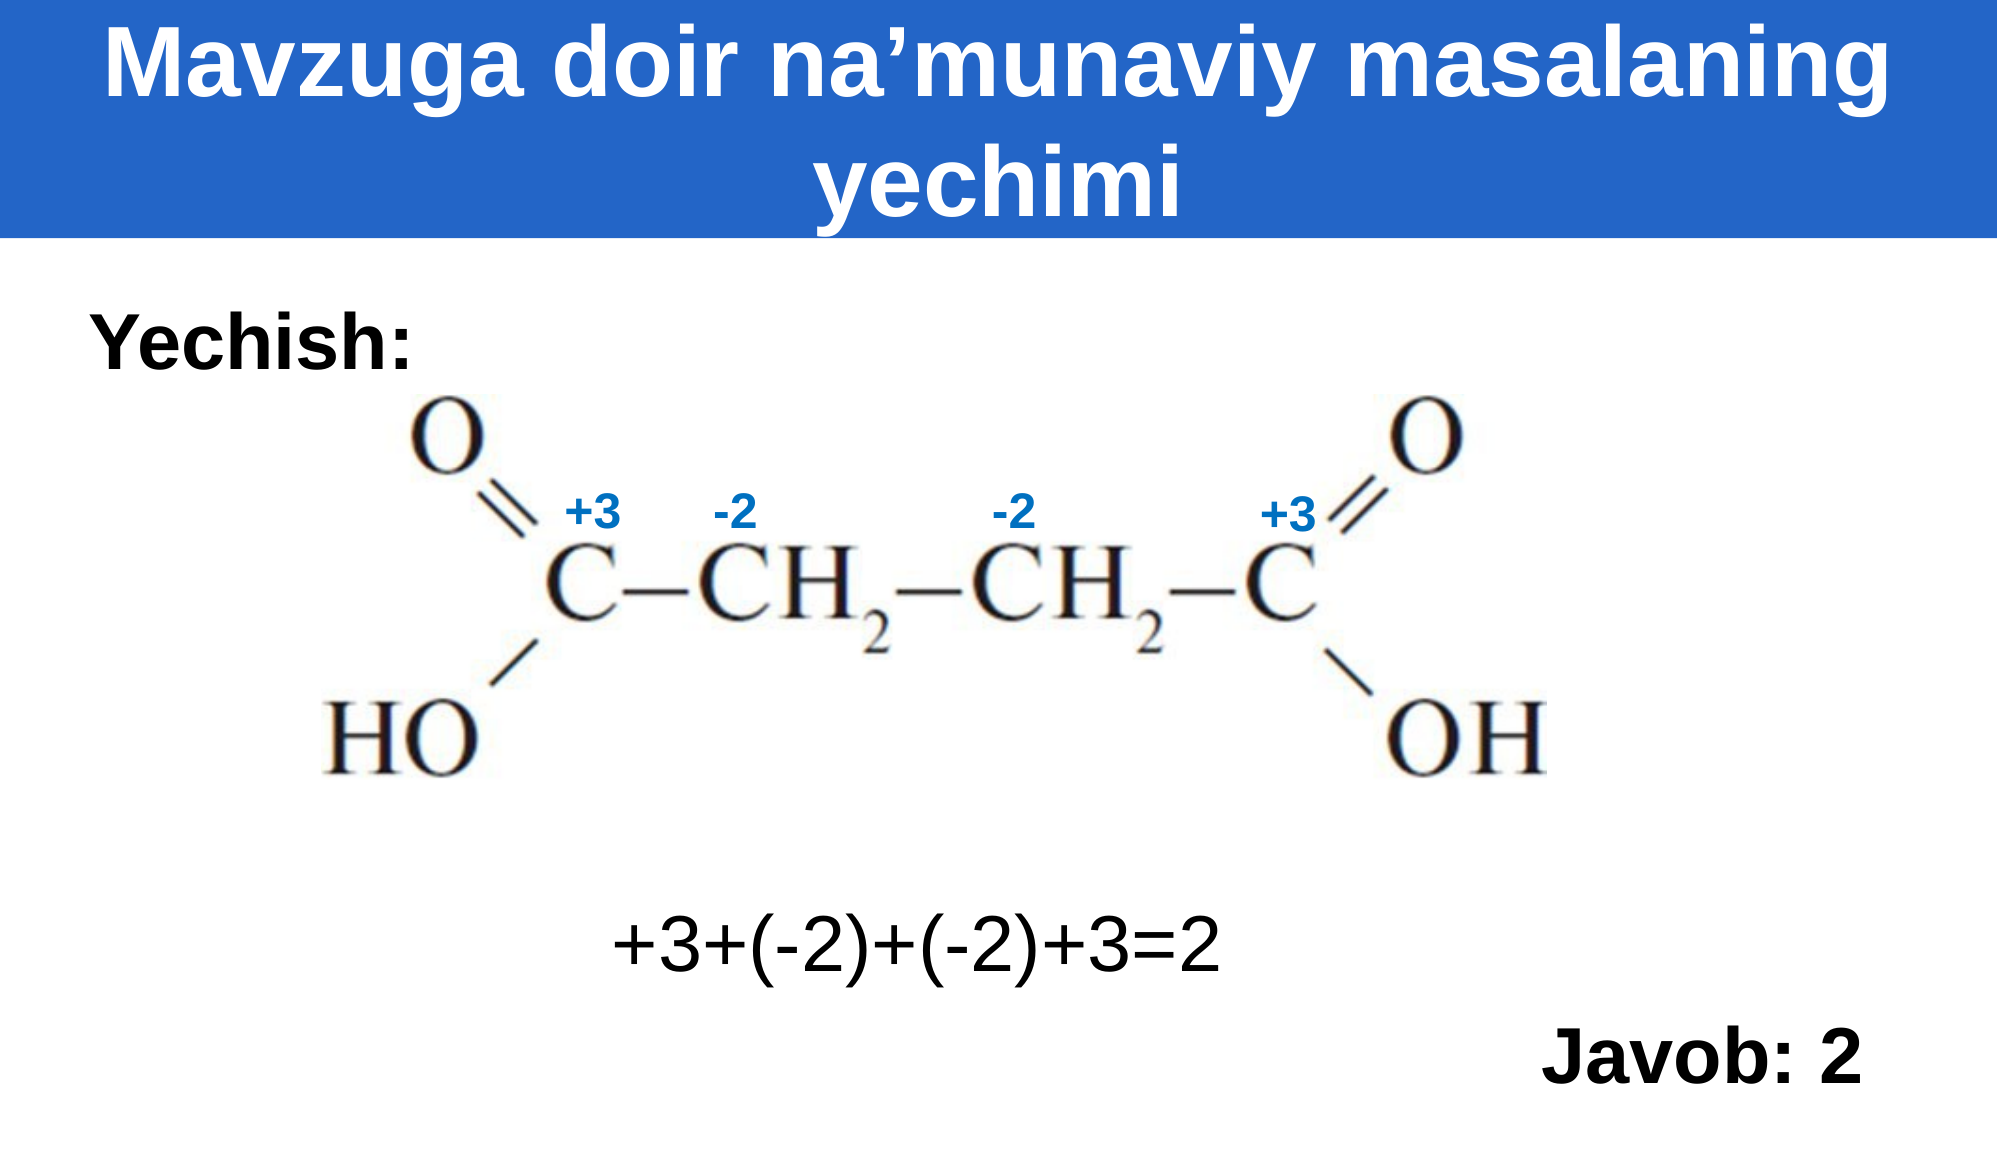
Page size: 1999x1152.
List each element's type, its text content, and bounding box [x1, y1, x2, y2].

text_box +3+(-2)+(-2)+3=2 [597, 885, 1238, 995]
text_box Mavzuga doir na’munaviy masalaning yechimi [0, 0, 1997, 239]
text_box Yechish: [73, 283, 1999, 394]
text_box Javob: 2 [1526, 996, 1879, 1107]
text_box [321, 394, 1547, 780]
